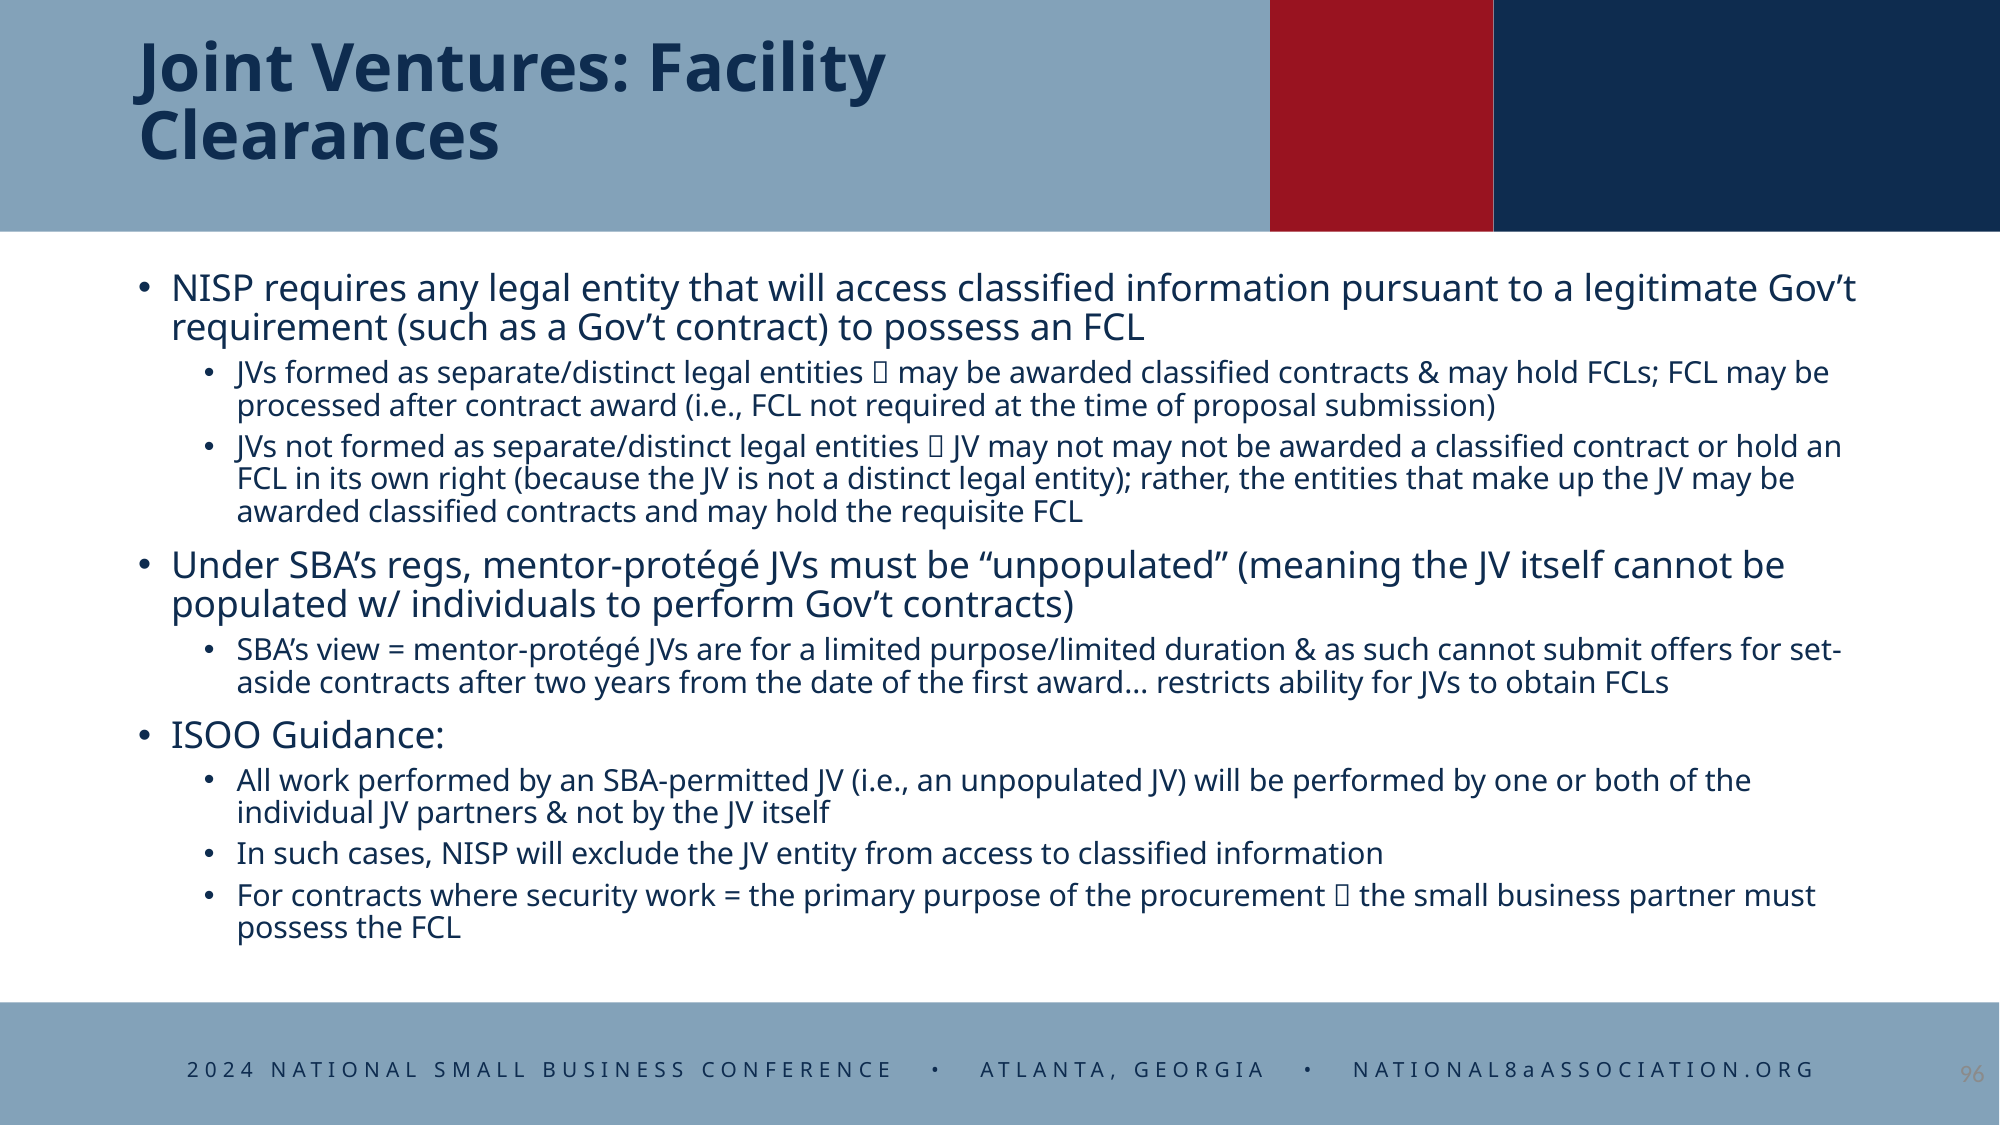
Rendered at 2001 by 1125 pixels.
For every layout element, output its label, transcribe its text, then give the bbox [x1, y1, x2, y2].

list NISP requires any legal entity that will access classified information pursuant to a legitimate Gov’t requirement (such as a Gov’t contract) to possess an FCL JVs formed as separate/distinct legal entities  may be awarded classified contracts & may hold FCLs; FCL may be processed after contract award (i.e., FCL not required at the time of proposal submission) JVs not formed as separate/distinct legal entities  JV may not may not be awarded a classified contract or hold an FCL in its own right (because the JV is not a distinct legal entity); rather, the entities that make up the JV may be awarded classified contracts and may hold the requisite FCL Under SBA’s regs, mentor-protégé JVs must be “unpopulated” (meaning the JV itself cannot be populated w/ individuals to perform Gov’t contracts) SBA’s view = mentor-protégé JVs are for a limited purpose/limited duration & as such cannot submit offers for set-aside contracts after two years from the date of the first award… restricts ability for JVs to obtain FCLs ISOO Guidance: All work performed by an SBA-permitted JV (i.e., an unpopulated JV) will be performed by one or both of the individual JV partners & not by the JV itself In such cases, NISP will exclude the JV entity from access to classified information For contracts where security work = the primary purpose of the procurement  the small business partner must possess the FCL [123, 261, 1886, 959]
slide_number 96 [1550, 1042, 2000, 1103]
title Joint Ventures: Facility Clearances [123, 85, 1163, 181]
